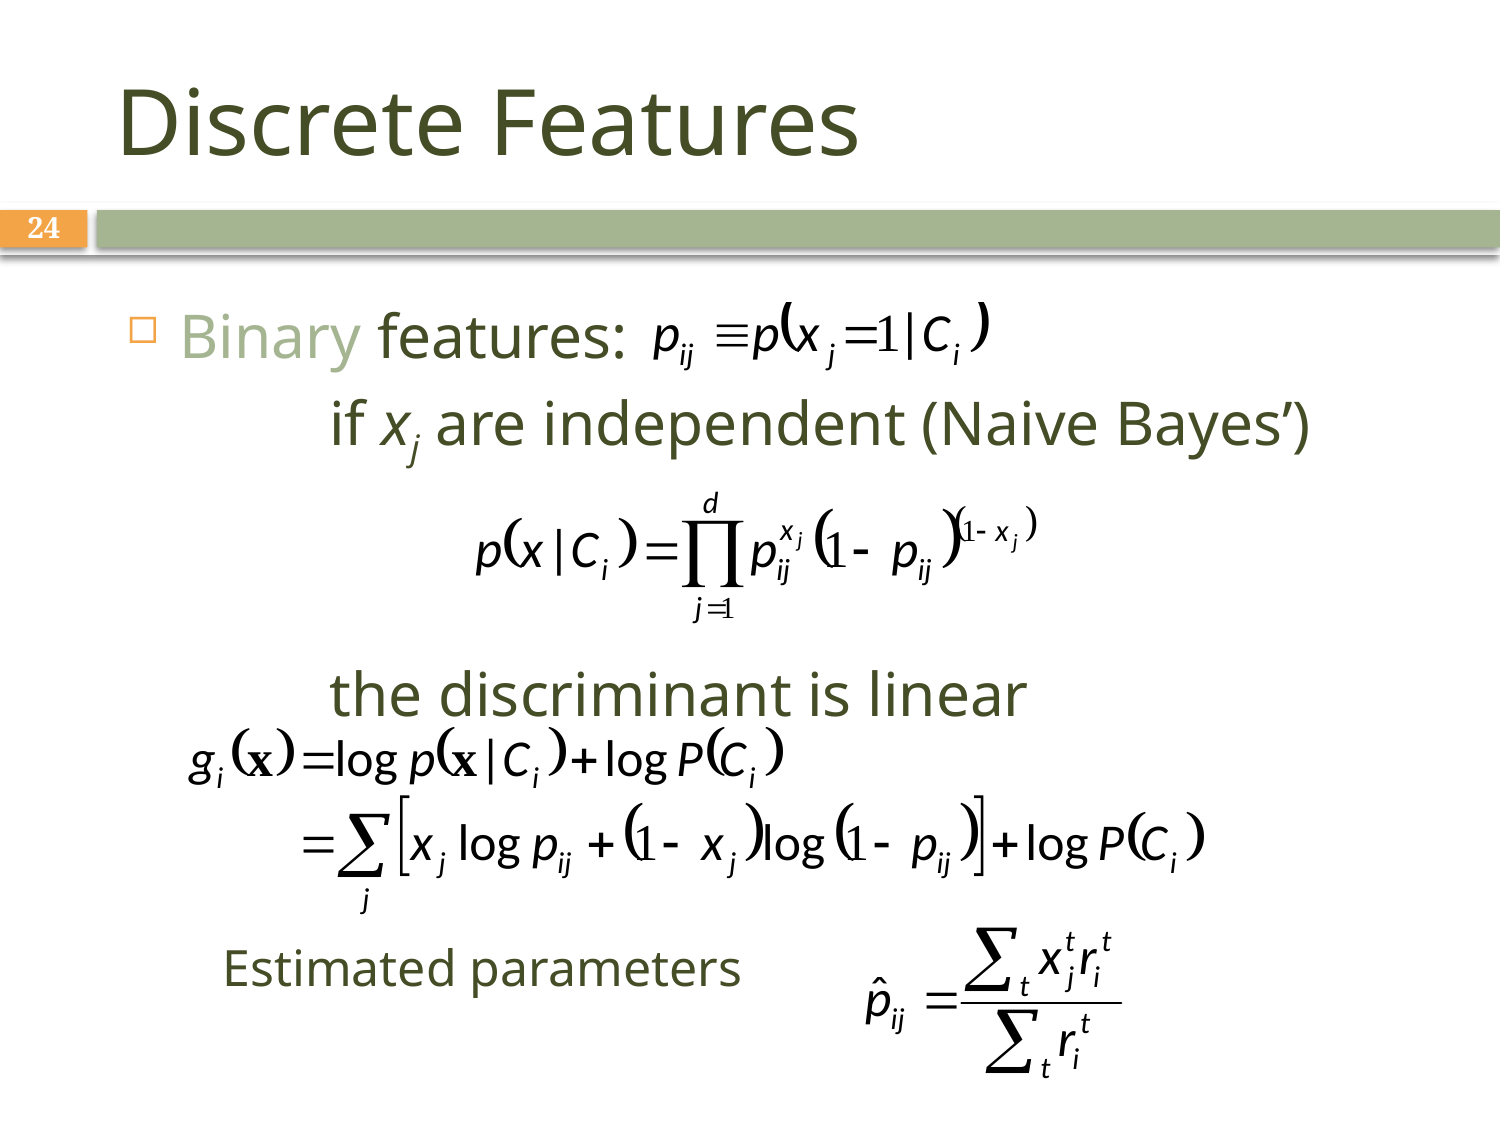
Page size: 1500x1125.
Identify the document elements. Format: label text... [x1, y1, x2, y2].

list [182, 727, 1208, 927]
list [855, 916, 1134, 1091]
list Binary features: if xj are independent (Naive Bayes’) the discriminant is linear [112, 290, 1463, 929]
slide_number 24 [0, 208, 88, 249]
title Discrete Features [100, 37, 1438, 200]
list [643, 302, 992, 384]
text_box Estimated parameters [207, 935, 758, 1004]
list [466, 479, 1047, 634]
